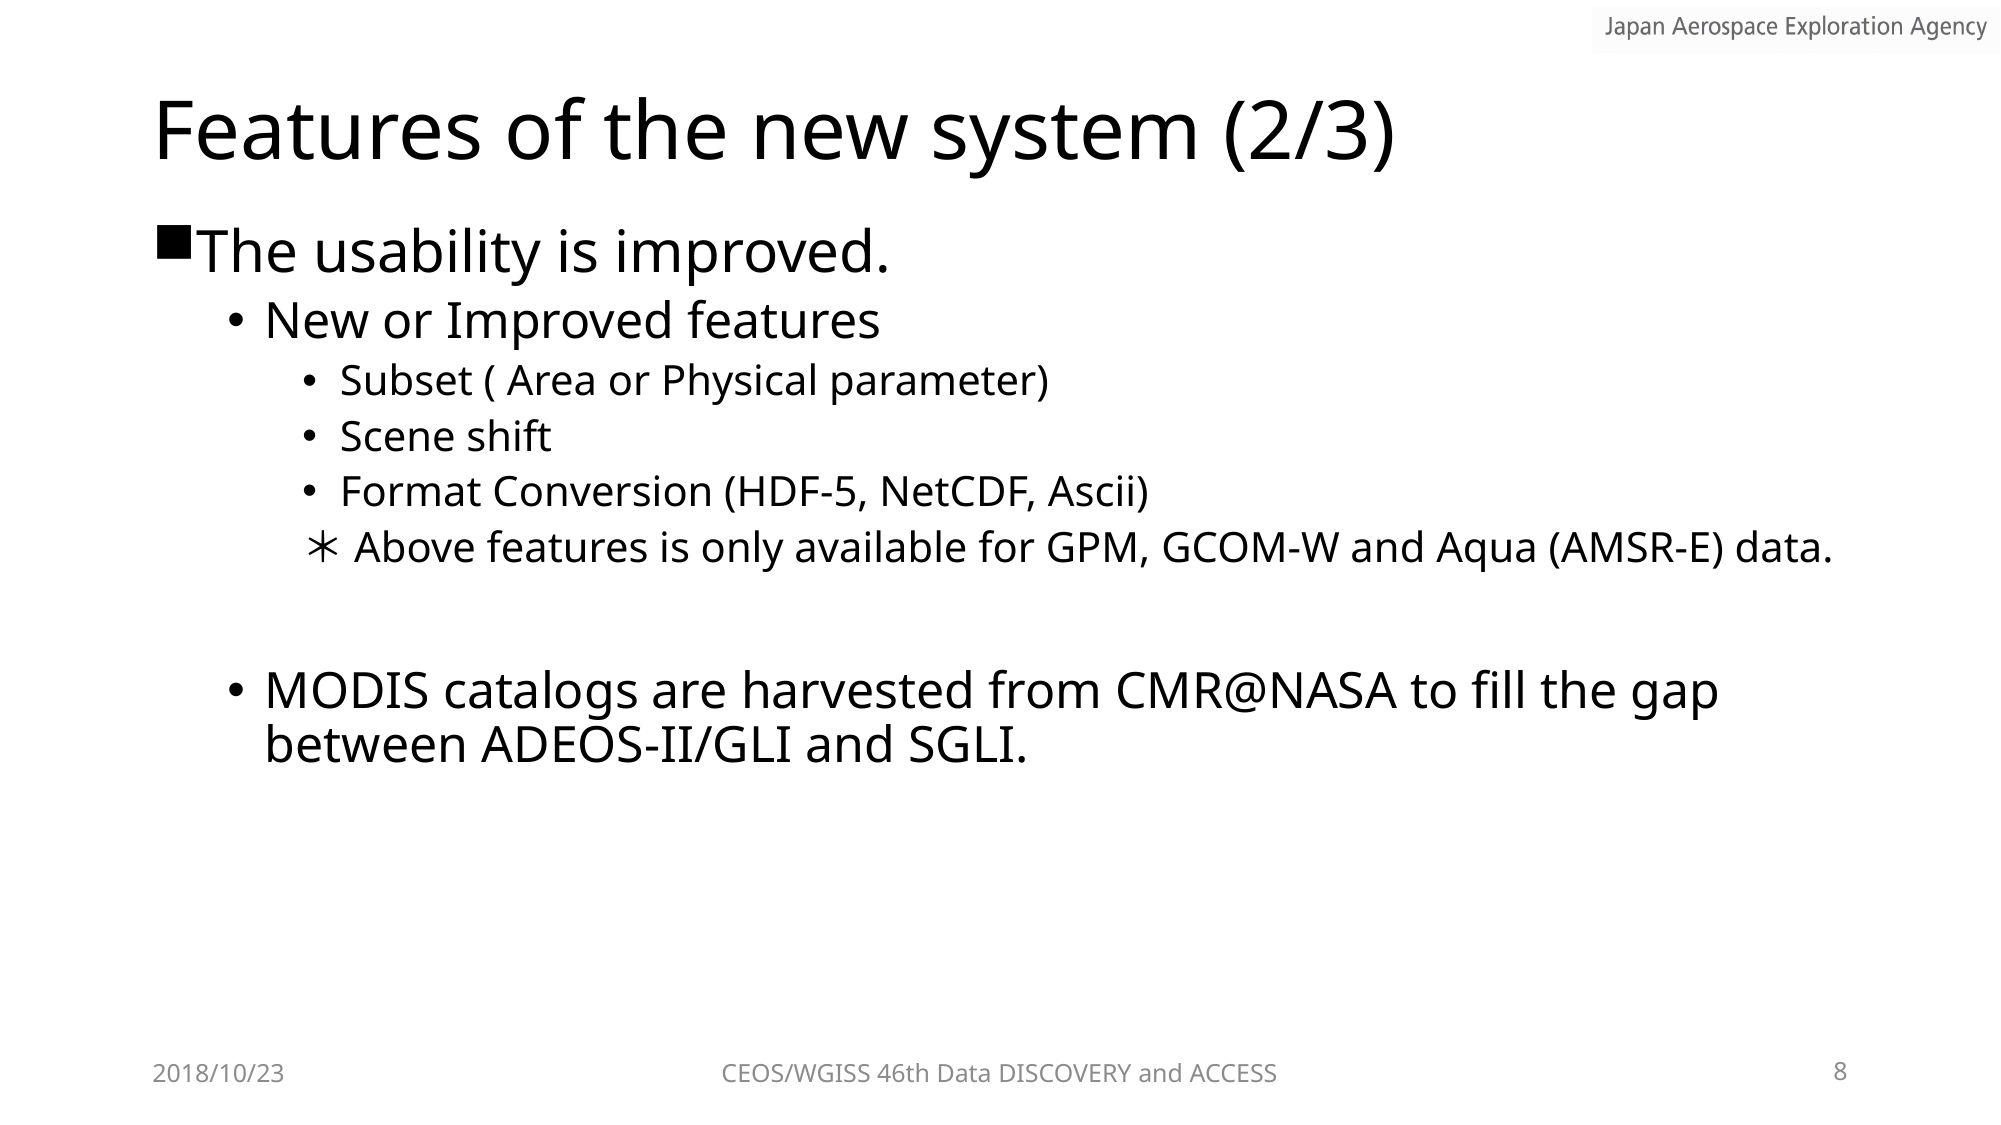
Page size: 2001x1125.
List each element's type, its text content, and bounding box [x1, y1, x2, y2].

slide_number 8 [1412, 1042, 1863, 1103]
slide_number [137, 1042, 588, 1103]
title Features of the new system (2/3) [137, 82, 1863, 186]
picture [1592, 7, 2000, 53]
footer CEOS/WGISS 46th Data DISCOVERY and ACCESS [662, 1042, 1338, 1103]
list The usability is improved. New or Improved features Subset ( Area or Physical parameter) Scene shift Format Conversion (HDF-5, NetCDF, Ascii) ＊Above features is only available for GPM, GCOM-W and Aqua (AMSR-E) data. MODIS catalogs are harvested from CMR@NASA to fill the gap between ADEOS-II/GLI and SGLI. [137, 214, 1863, 1014]
